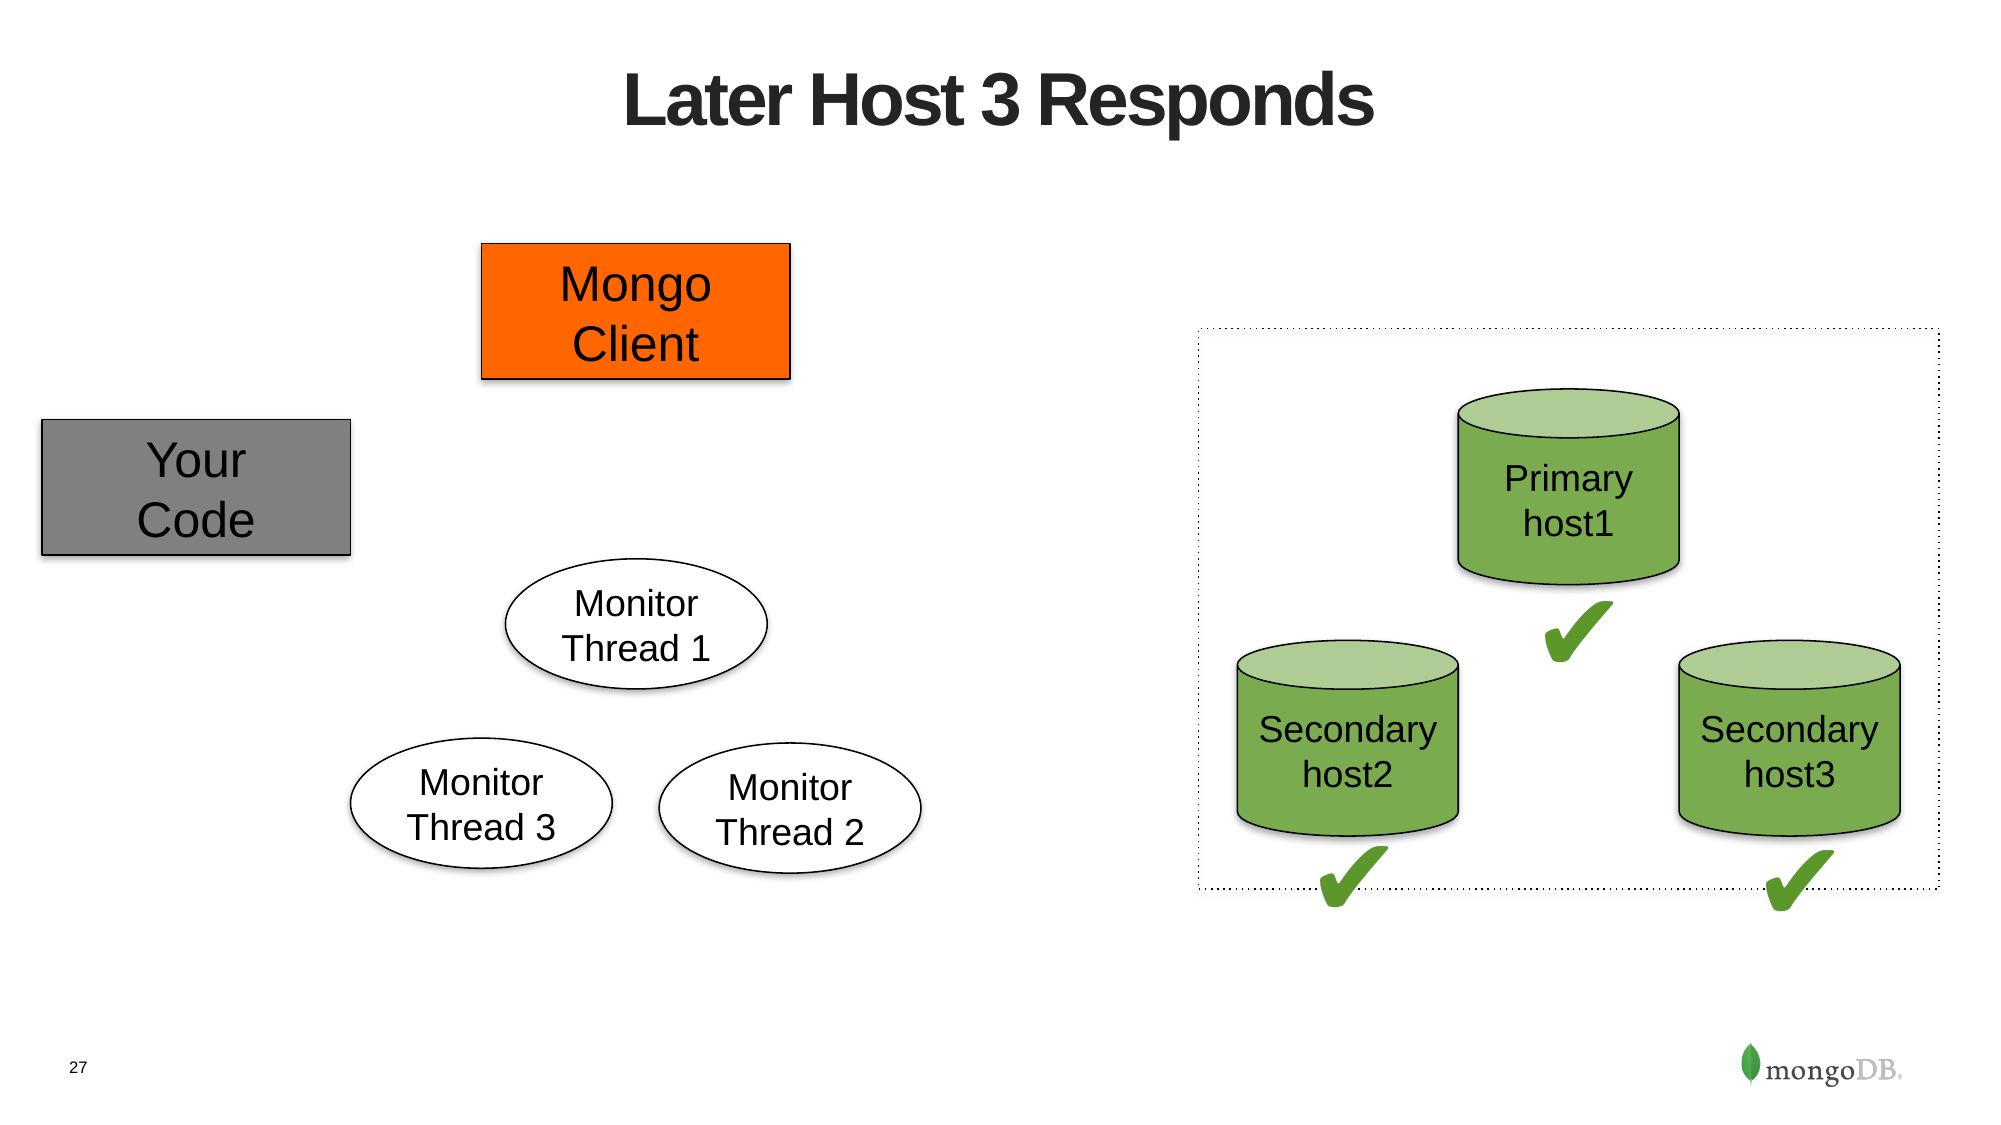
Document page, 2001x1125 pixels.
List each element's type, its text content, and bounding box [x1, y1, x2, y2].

text_box Mongo Client [481, 243, 791, 380]
title Later Host 3 Responds [99, 1, 1900, 190]
text_box Monitor Thread 2 [658, 742, 922, 874]
text_box ✔ [1739, 898, 1847, 951]
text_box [1198, 328, 1940, 890]
text_box ✔ [1292, 898, 1400, 948]
text_box Monitor Thread 1 [504, 558, 769, 690]
text_box Your Code [41, 419, 351, 556]
text_box Monitor Thread 3 [349, 737, 614, 870]
